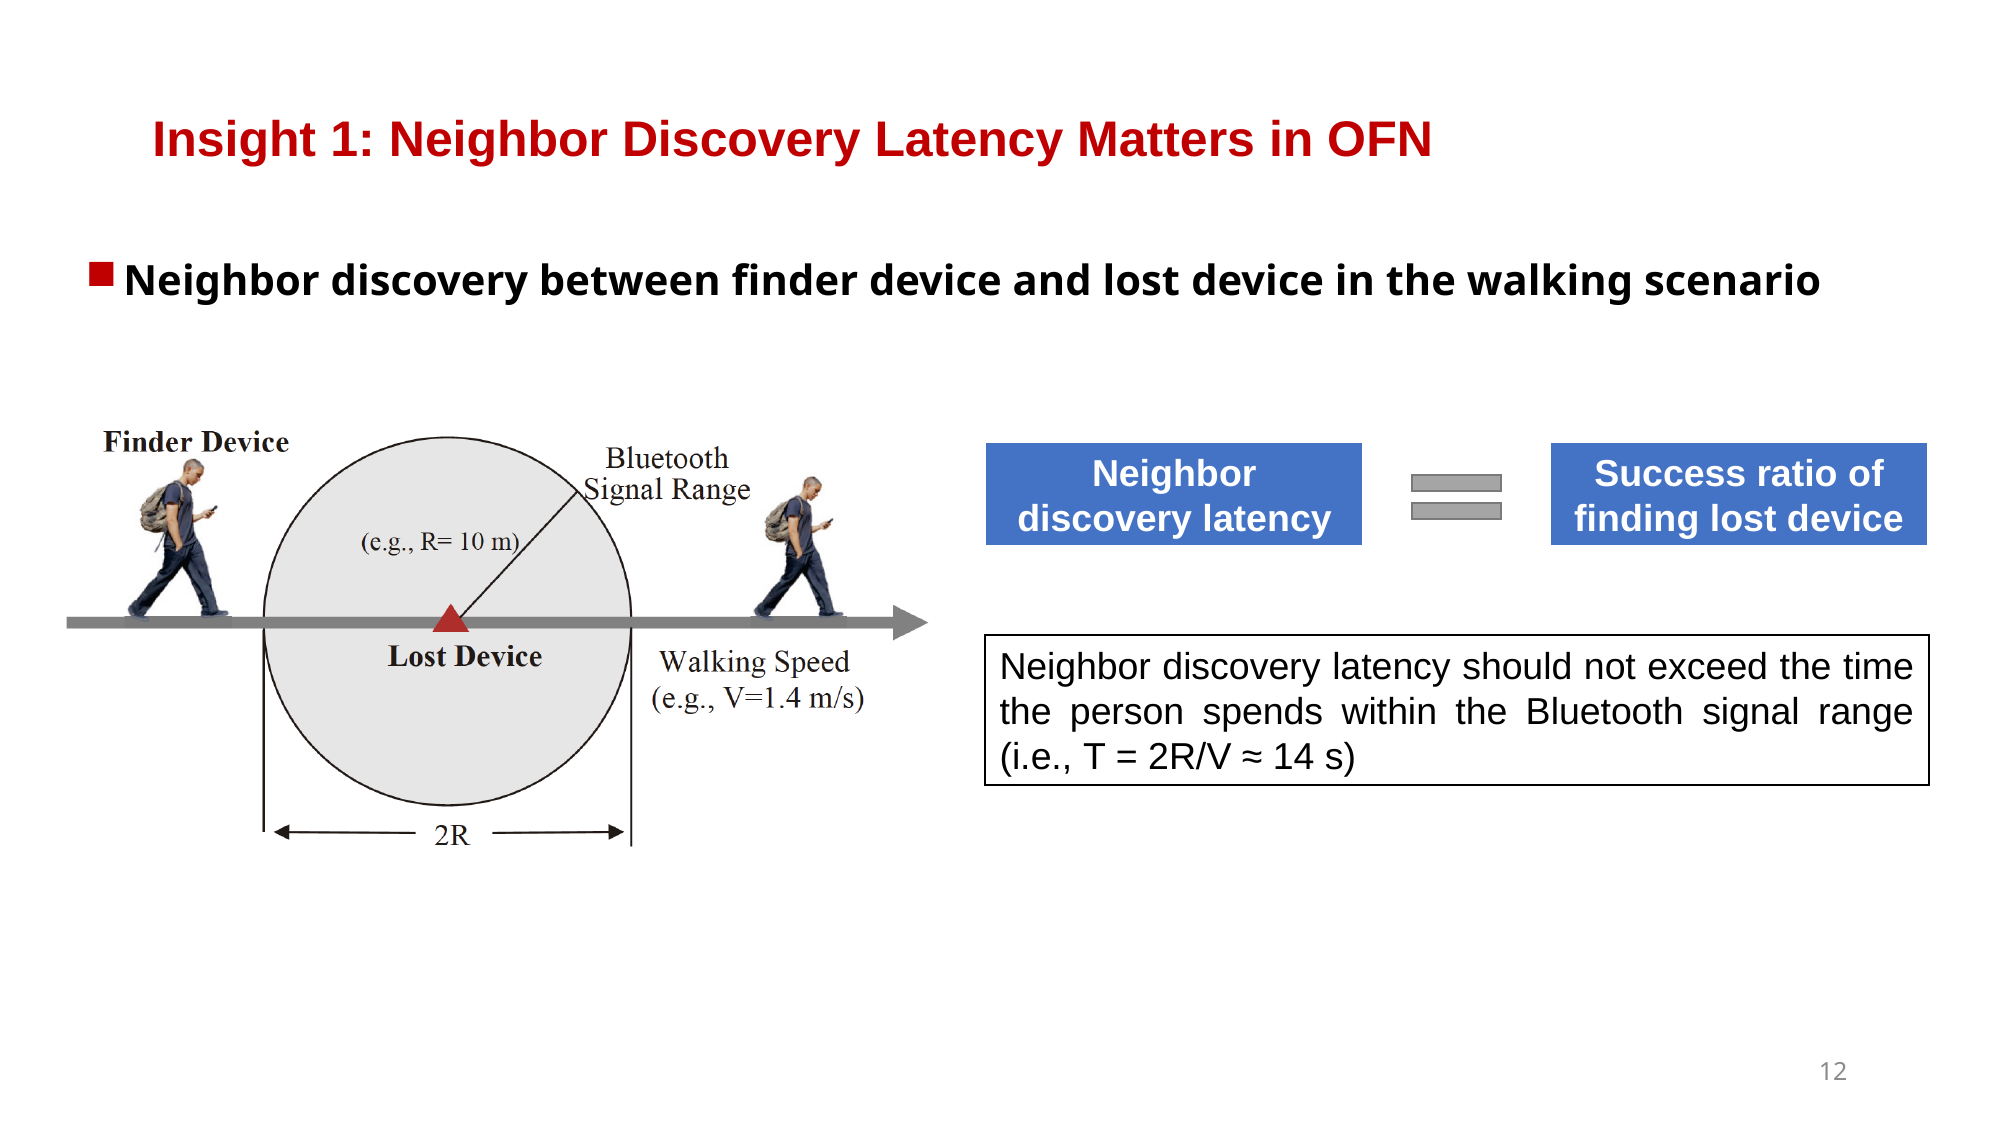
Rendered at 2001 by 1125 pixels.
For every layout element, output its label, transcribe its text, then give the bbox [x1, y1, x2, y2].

picture [35, 411, 932, 859]
text_box [1411, 474, 1502, 492]
text_box [1411, 502, 1502, 520]
text_box Neighbor discovery latency should not exceed the time the person spends within the Bluetooth signal range (i.e., T = 2R/V ≈ 14 s) [984, 634, 1930, 786]
text_box Neighbor discovery latency [983, 440, 1366, 548]
text_box Neighbor discovery between finder device and lost device in the walking scenario [71, 252, 1863, 359]
title Insight 1: Neighbor Discovery Latency Matters in OFN [137, 59, 1863, 183]
text_box Success ratio of finding lost device [1548, 440, 1930, 548]
slide_number 11 [1412, 1042, 1863, 1103]
